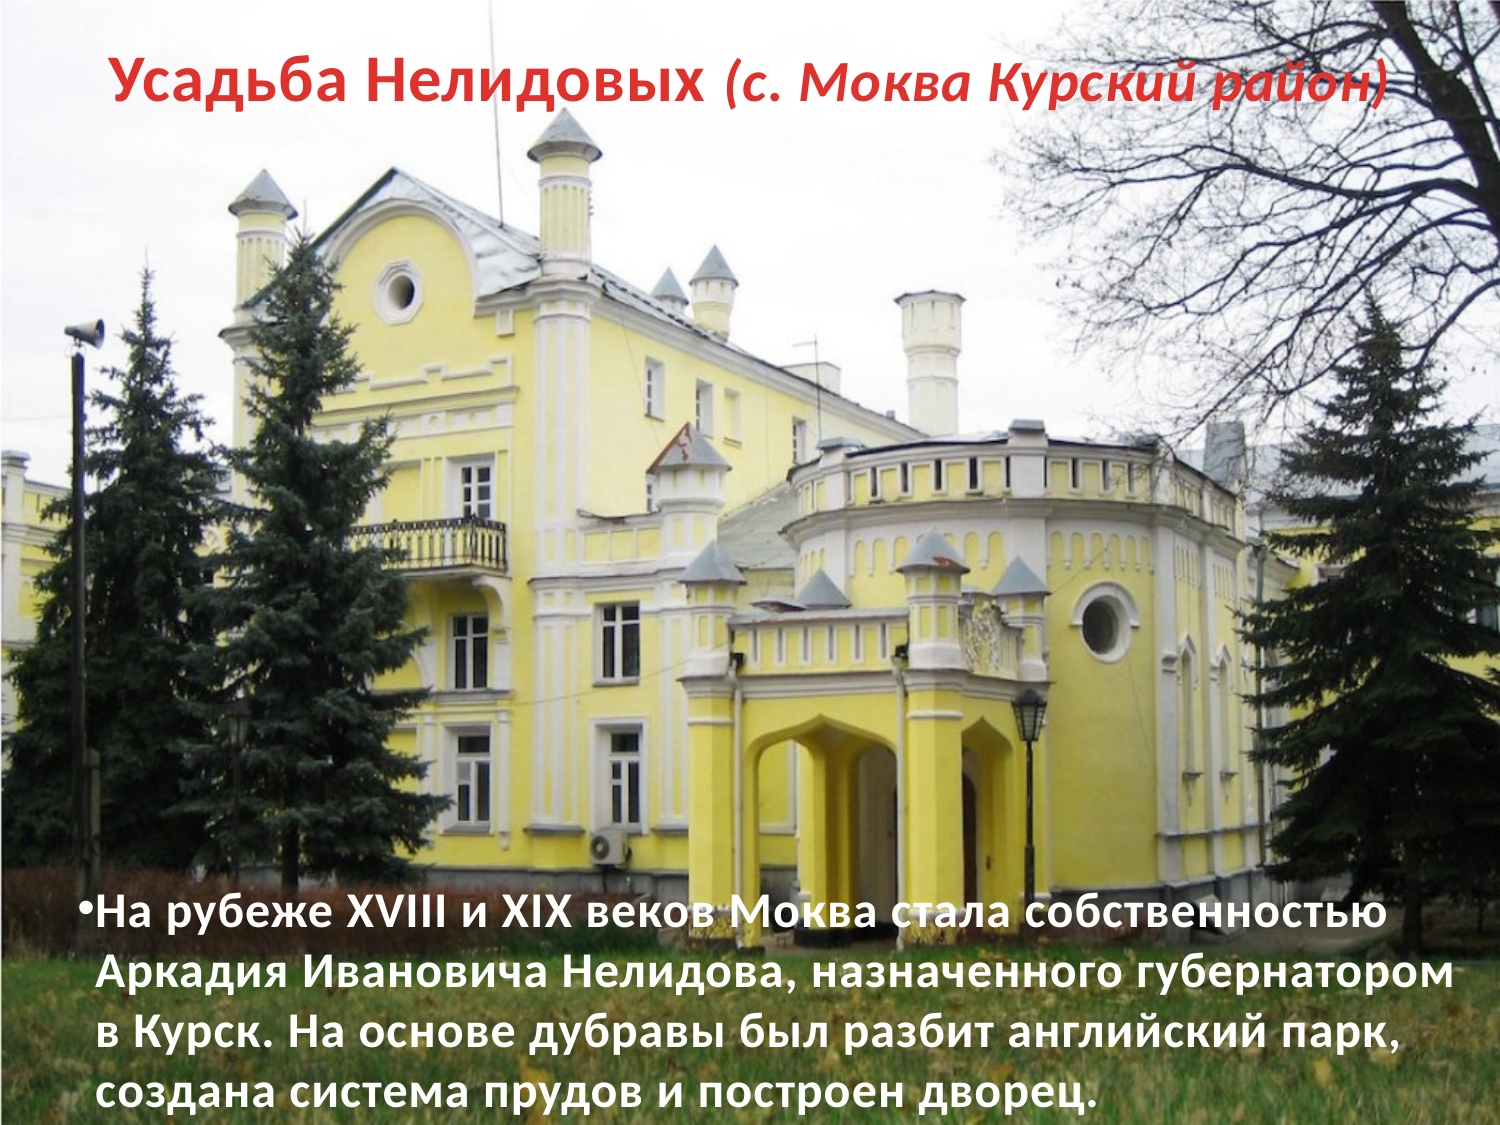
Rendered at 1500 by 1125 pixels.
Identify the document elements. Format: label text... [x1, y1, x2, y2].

list На рубеже XVIII и XIX веков Моква стала собственностью Аркадия Ивановича Нелидова, назначенного губернатором в Курск. На основе дубравы был разбит английский парк, создана система прудов и построен дворец. [62, 870, 1500, 1125]
picture [0, 0, 1500, 1125]
title Усадьба Нелидовых (с. Моква Курский район) [75, 0, 1425, 150]
